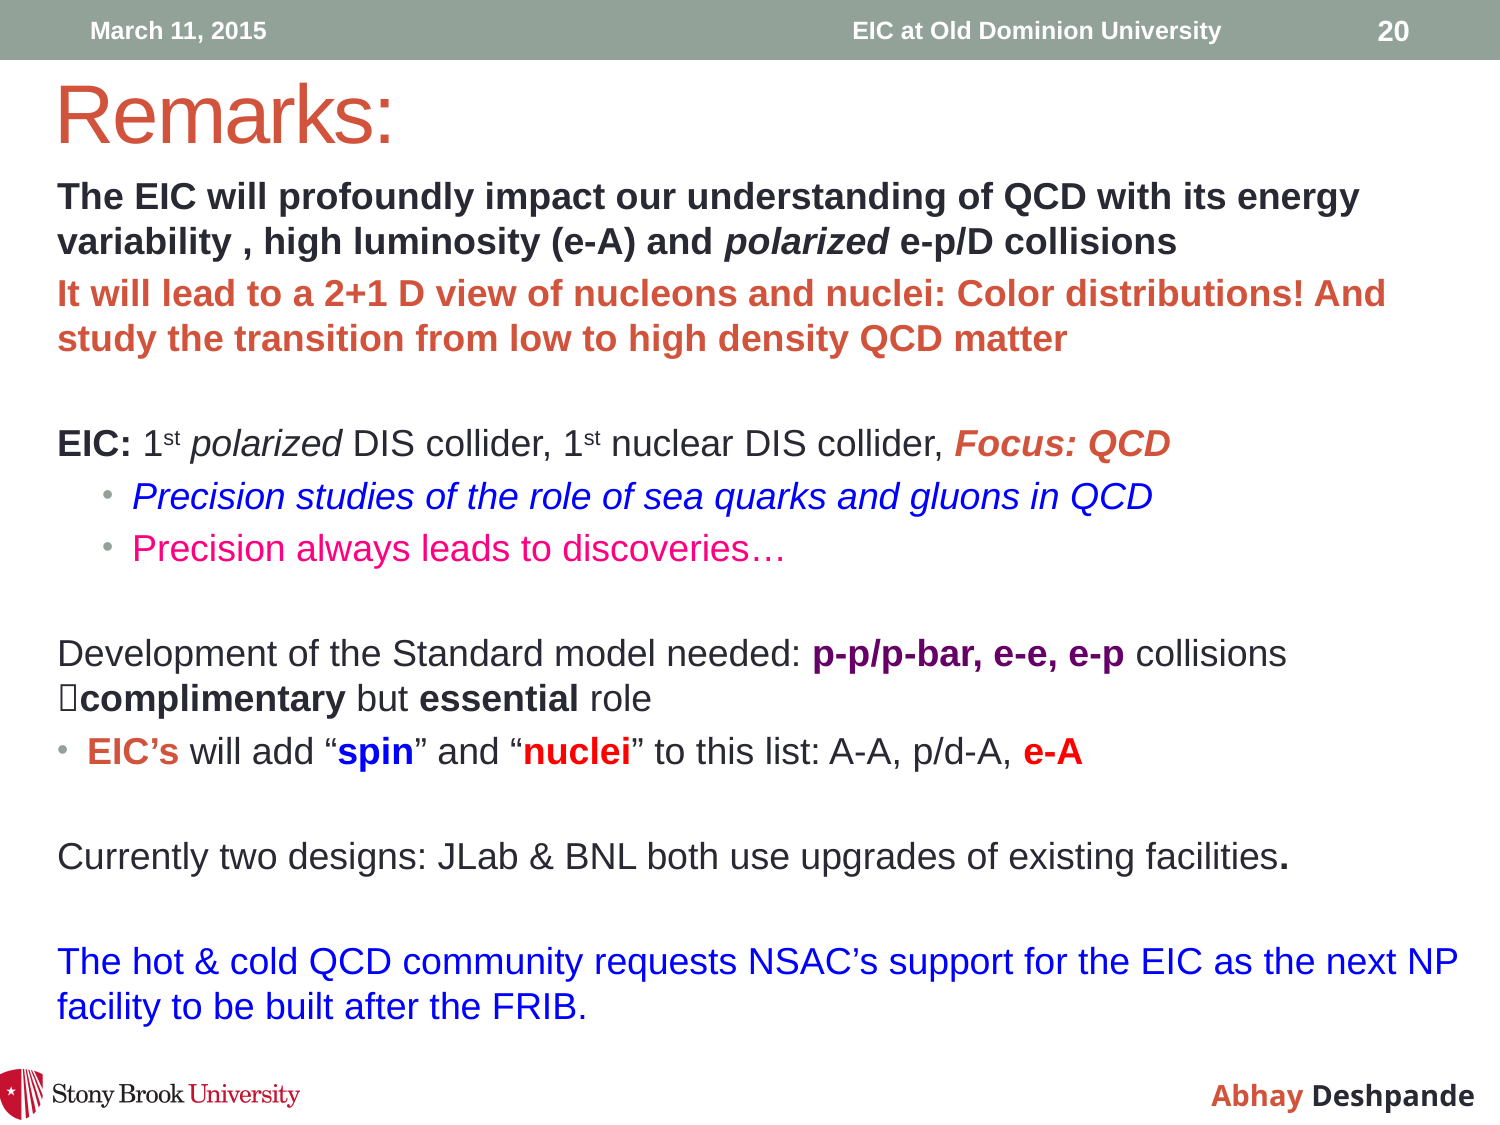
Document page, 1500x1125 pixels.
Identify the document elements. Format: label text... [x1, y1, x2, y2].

title Remarks: [39, 53, 1466, 216]
list The EIC will profoundly impact our understanding of QCD with its energy variability , high luminosity (e-A) and polarized e-p/D collisions It will lead to a 2+1 D view of nucleons and nuclei: Color distributions! And study the transition from low to high density QCD matter EIC: 1st polarized DIS collider, 1st nuclear DIS collider, Focus: QCD Precision studies of the role of sea quarks and gluons in QCD Precision always leads to discoveries… Development of the Standard model needed: p-p/p-bar, e-e, e-p collisions complimentary but essential role EIC’s will add “spin” and “nuclei” to this list: A-A, p/d-A, e-A Currently two designs: JLab & BNL both use upgrades of existing facilities. The hot & cold QCD community requests NSAC’s support for the EIC as the next NP facility to be built after the FRIB. [42, 164, 1500, 1097]
slide_number 20 [1250, 3, 1425, 57]
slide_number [75, 3, 550, 57]
picture [0, 1069, 300, 1120]
footer EIC at Old Dominion University [562, 3, 1238, 57]
